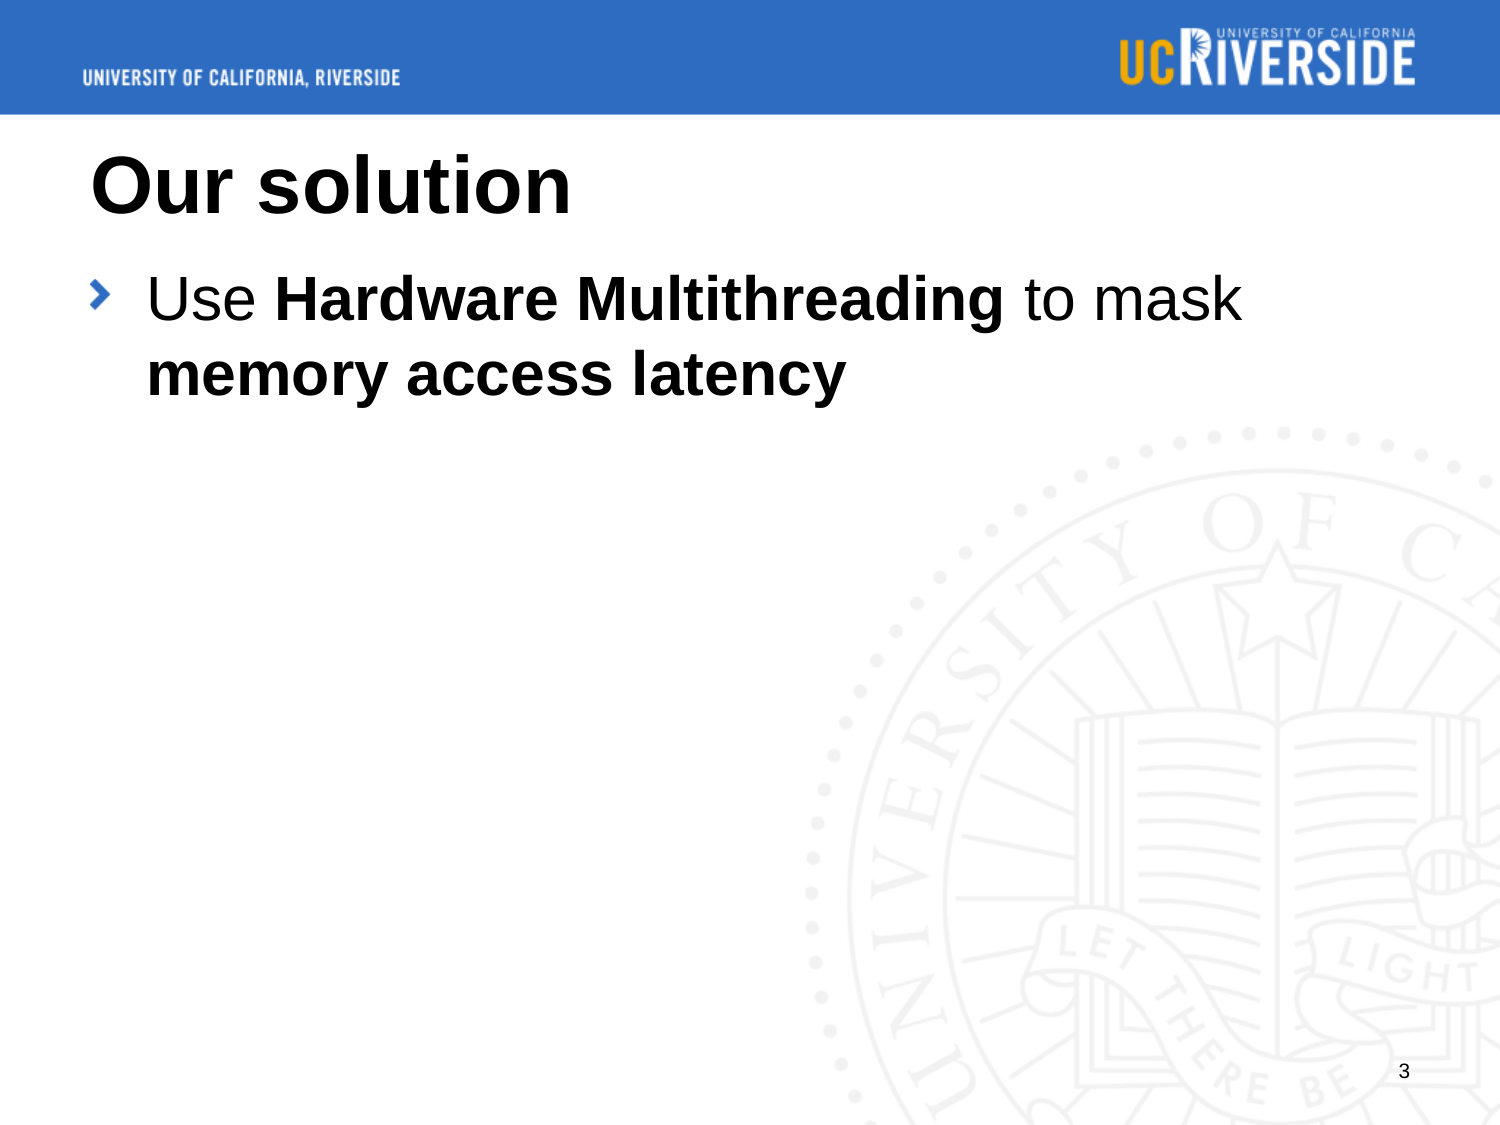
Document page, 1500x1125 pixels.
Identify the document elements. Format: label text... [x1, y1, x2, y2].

slide_number 3 [1074, 1050, 1425, 1100]
list Use Hardware Multithreading to mask memory access latency [75, 249, 1425, 1025]
title Our solution [75, 112, 1425, 238]
picture [0, 0, 1500, 1125]
